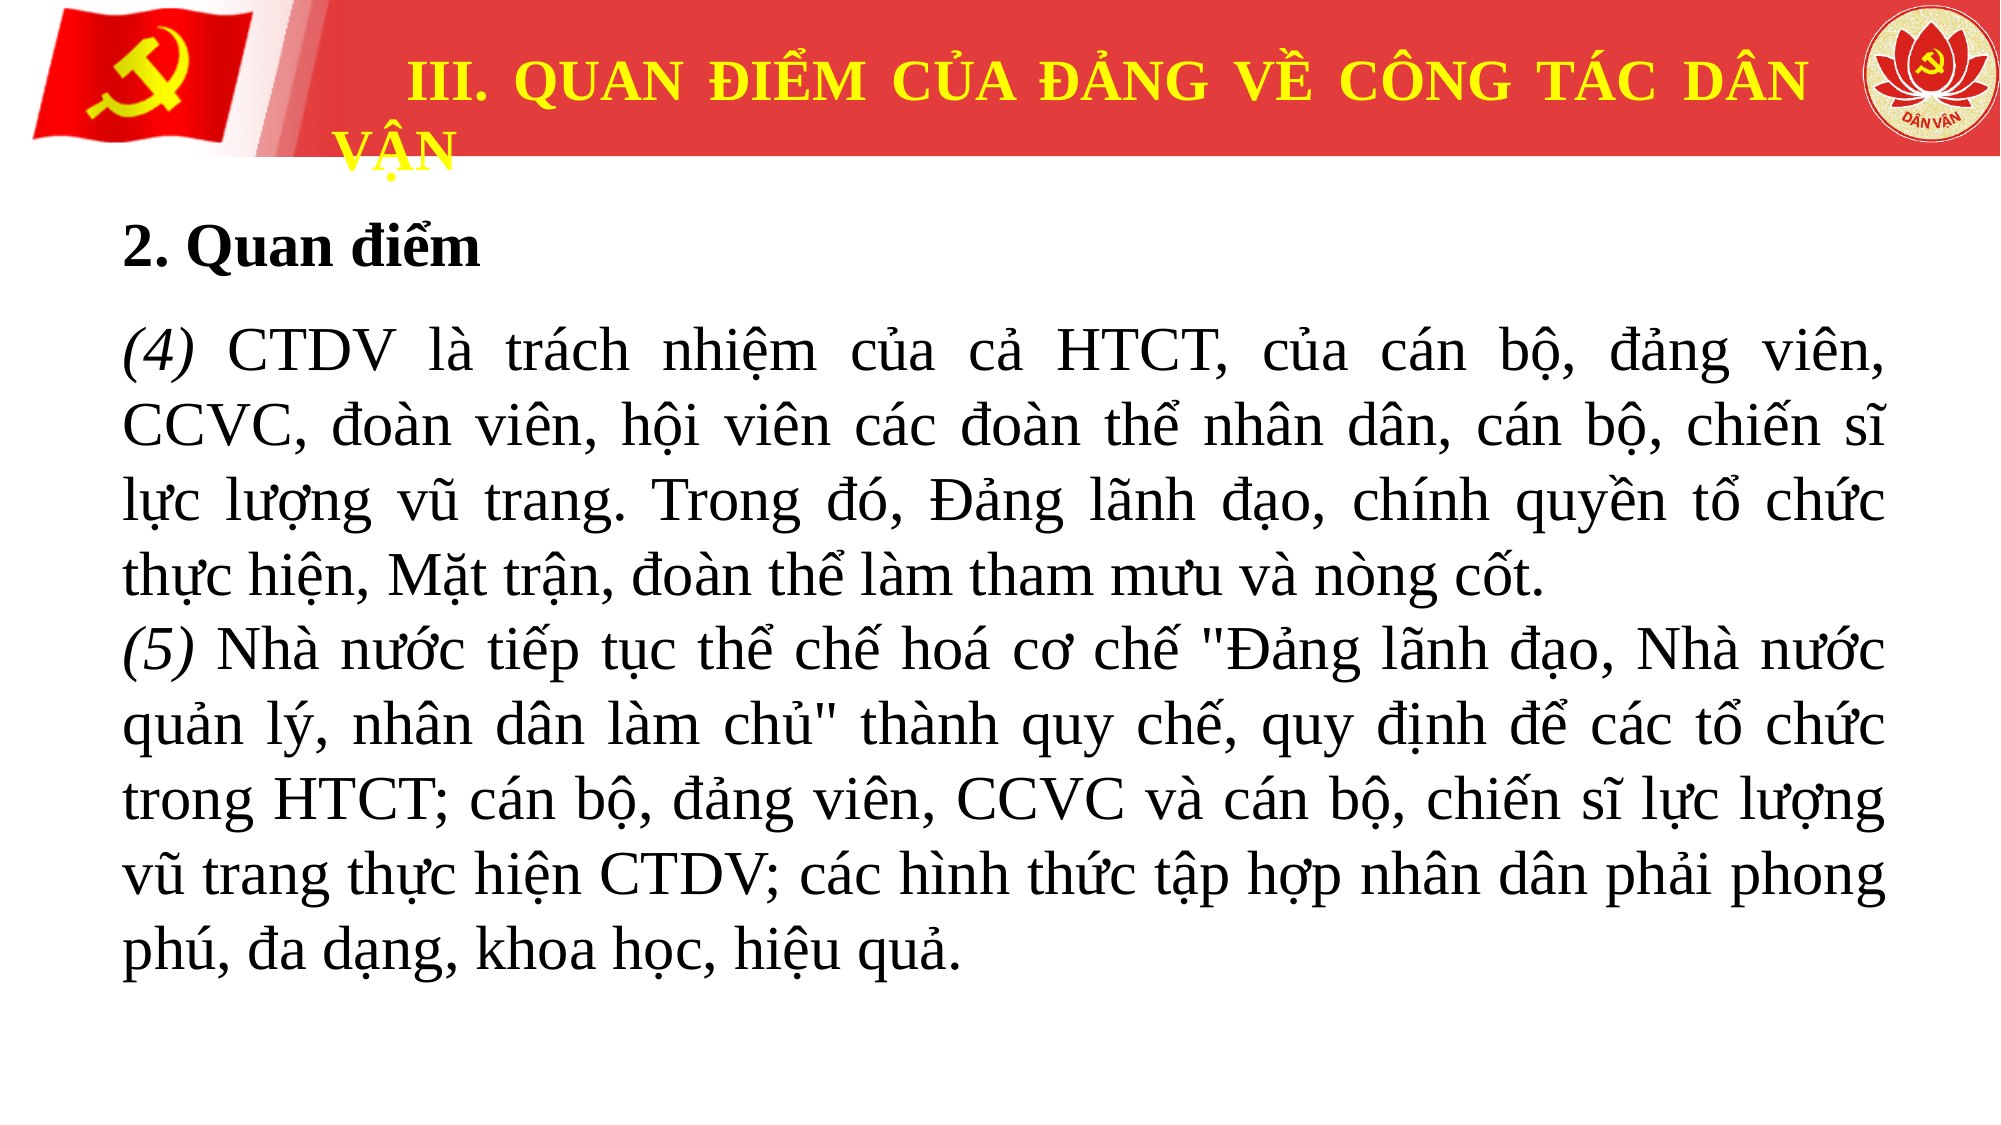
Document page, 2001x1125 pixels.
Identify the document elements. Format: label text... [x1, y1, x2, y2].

text_box (4) CTDV là trách nhiệm của cả HTCT, của cán bộ, đảng viên, CCVC, đoàn viên, hội viên các đoàn thể nhân dân, cán bộ, chiến sĩ lực lượng vũ trang. Trong đó, Đảng lãnh đạo, chính quyền tổ chức thực hiện, Mặt trận, đoàn thể làm tham mưu và nòng cốt. (5) Nhà nước tiếp tục thể chế hoá cơ chế "Đảng lãnh đạo, Nhà nước quản lý, nhân dân làm chủ" thành quy chế, quy định để các tổ chức trong HTCT; cán bộ, đảng viên, CCVC và cán bộ, chiến sĩ lực lượng vũ trang thực hiện CTDV; các hình thức tập hợp nhân dân phải phong phú, đa dạng, khoa học, hiệu quả. [108, 300, 1903, 990]
picture [0, 0, 344, 157]
text_box 2. Quan điểm [108, 196, 594, 286]
picture [1862, 4, 2000, 143]
text_box [344, 0, 2000, 157]
text_box III. QUAN ĐIỂM CỦA ĐẢNG VỀ CÔNG TÁC DÂN VẬN [344, 35, 1825, 120]
